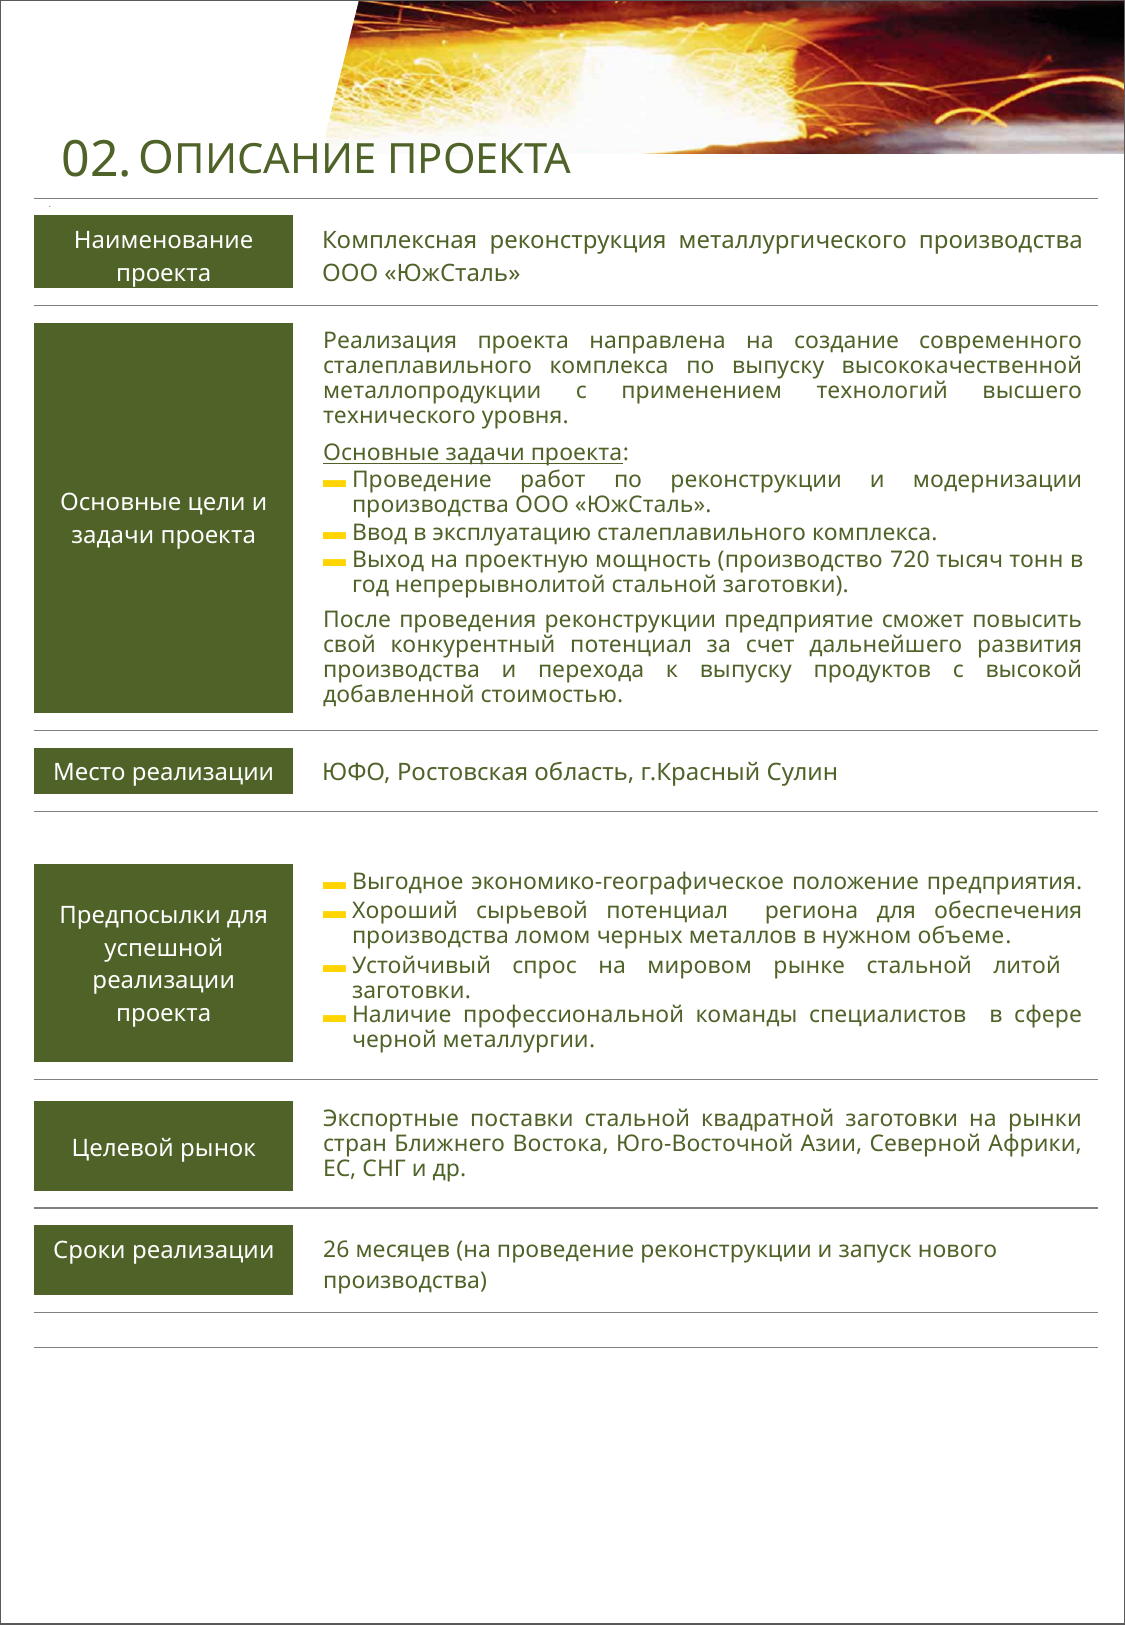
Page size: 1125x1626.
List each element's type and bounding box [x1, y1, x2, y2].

text_box [49, 118, 1090, 196]
text_box [0, 0, 1125, 1625]
text_box [148, 0, 1125, 158]
